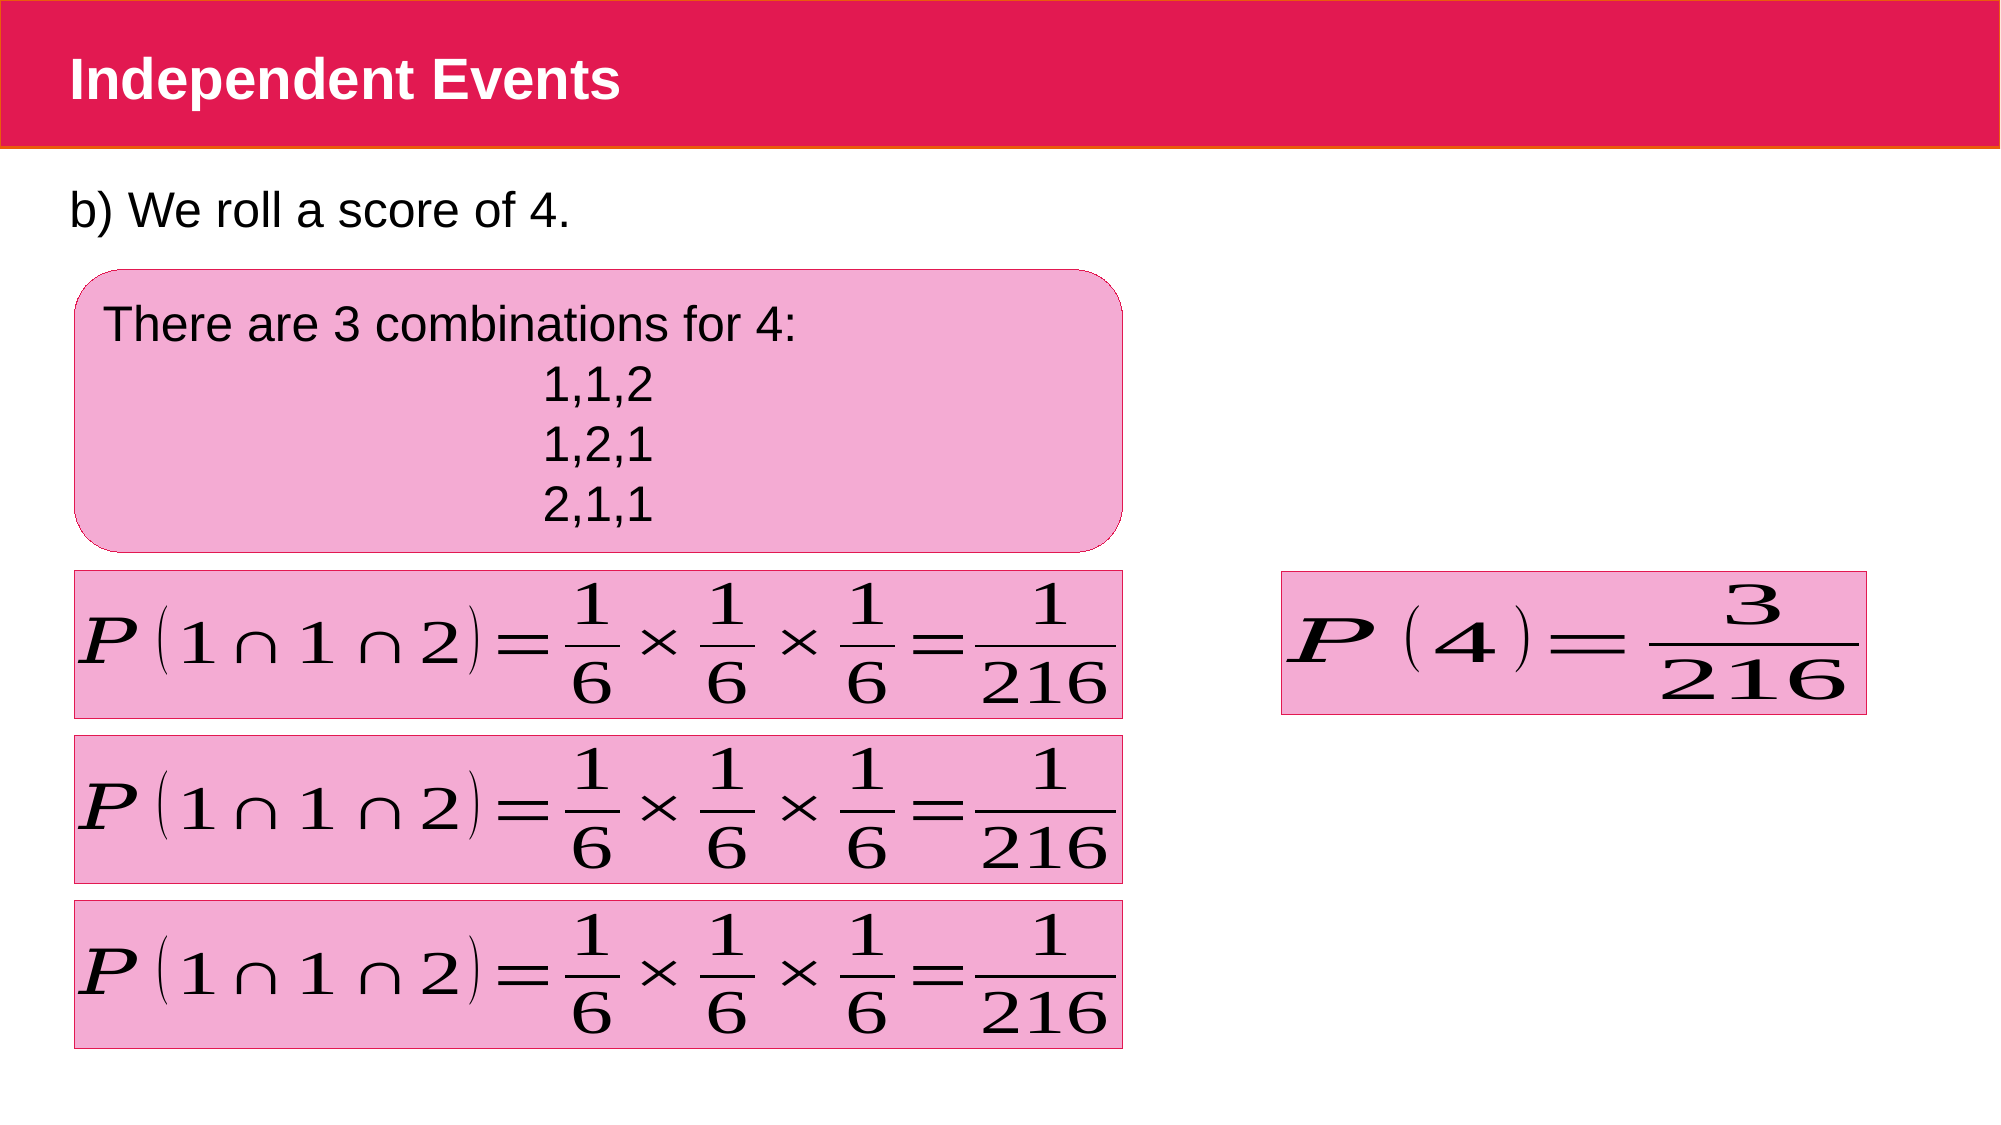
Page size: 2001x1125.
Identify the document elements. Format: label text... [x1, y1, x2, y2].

text_box b) We roll a score of 4. [54, 176, 1780, 770]
text_box There are 3 combinations for 4: 1,1,2 1,2,1 2,1,1 [74, 269, 1123, 553]
title Independent Events [54, 28, 1945, 120]
